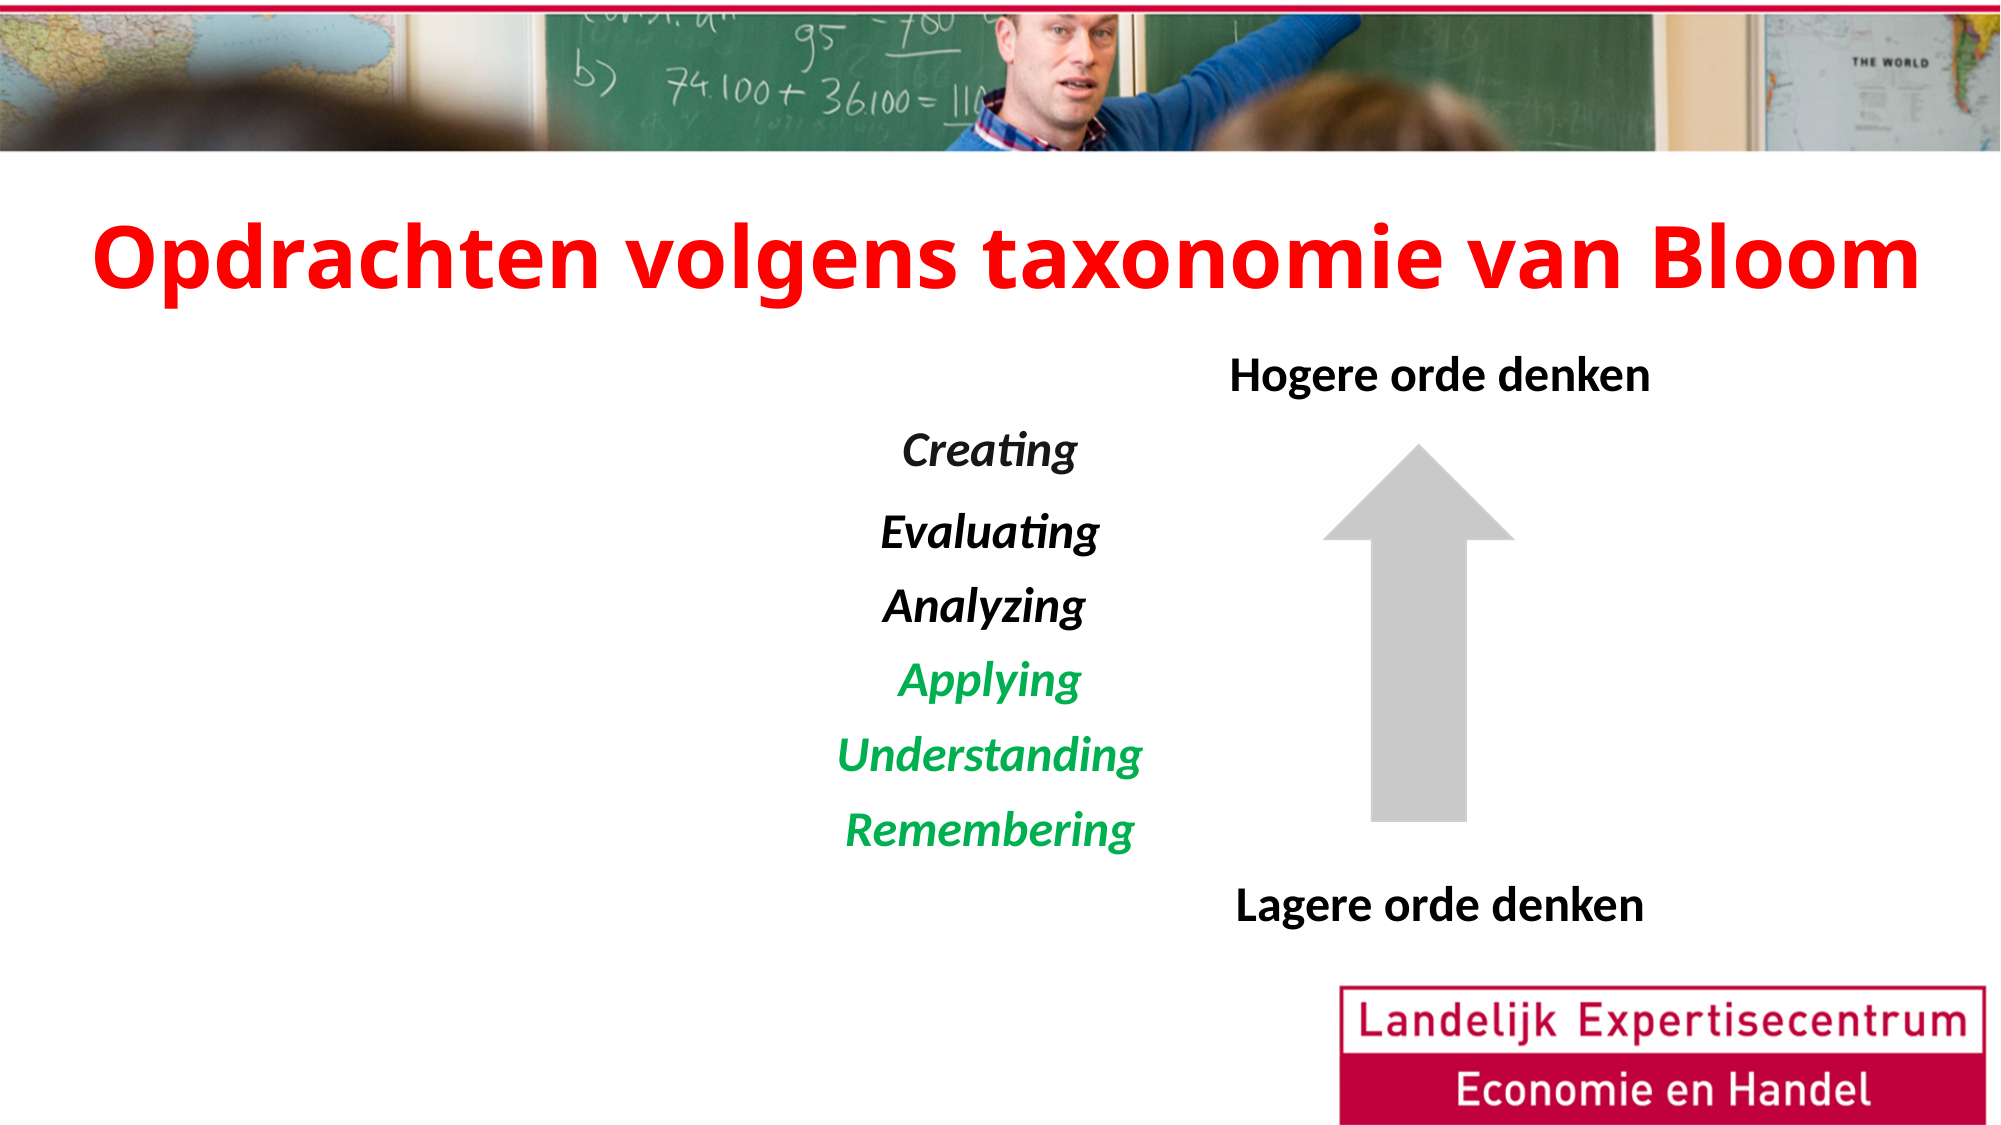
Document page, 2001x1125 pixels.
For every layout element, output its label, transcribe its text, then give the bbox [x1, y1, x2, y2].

text_box [1322, 443, 1516, 822]
title Opdrachten volgens taxonomie van Bloom [14, 184, 2000, 315]
subtitle Hogere orde denken Creating Evaluating Analyzing Applying Understanding Remembering Lagere orde denken [31, 340, 1950, 1005]
picture [0, 0, 2001, 1125]
